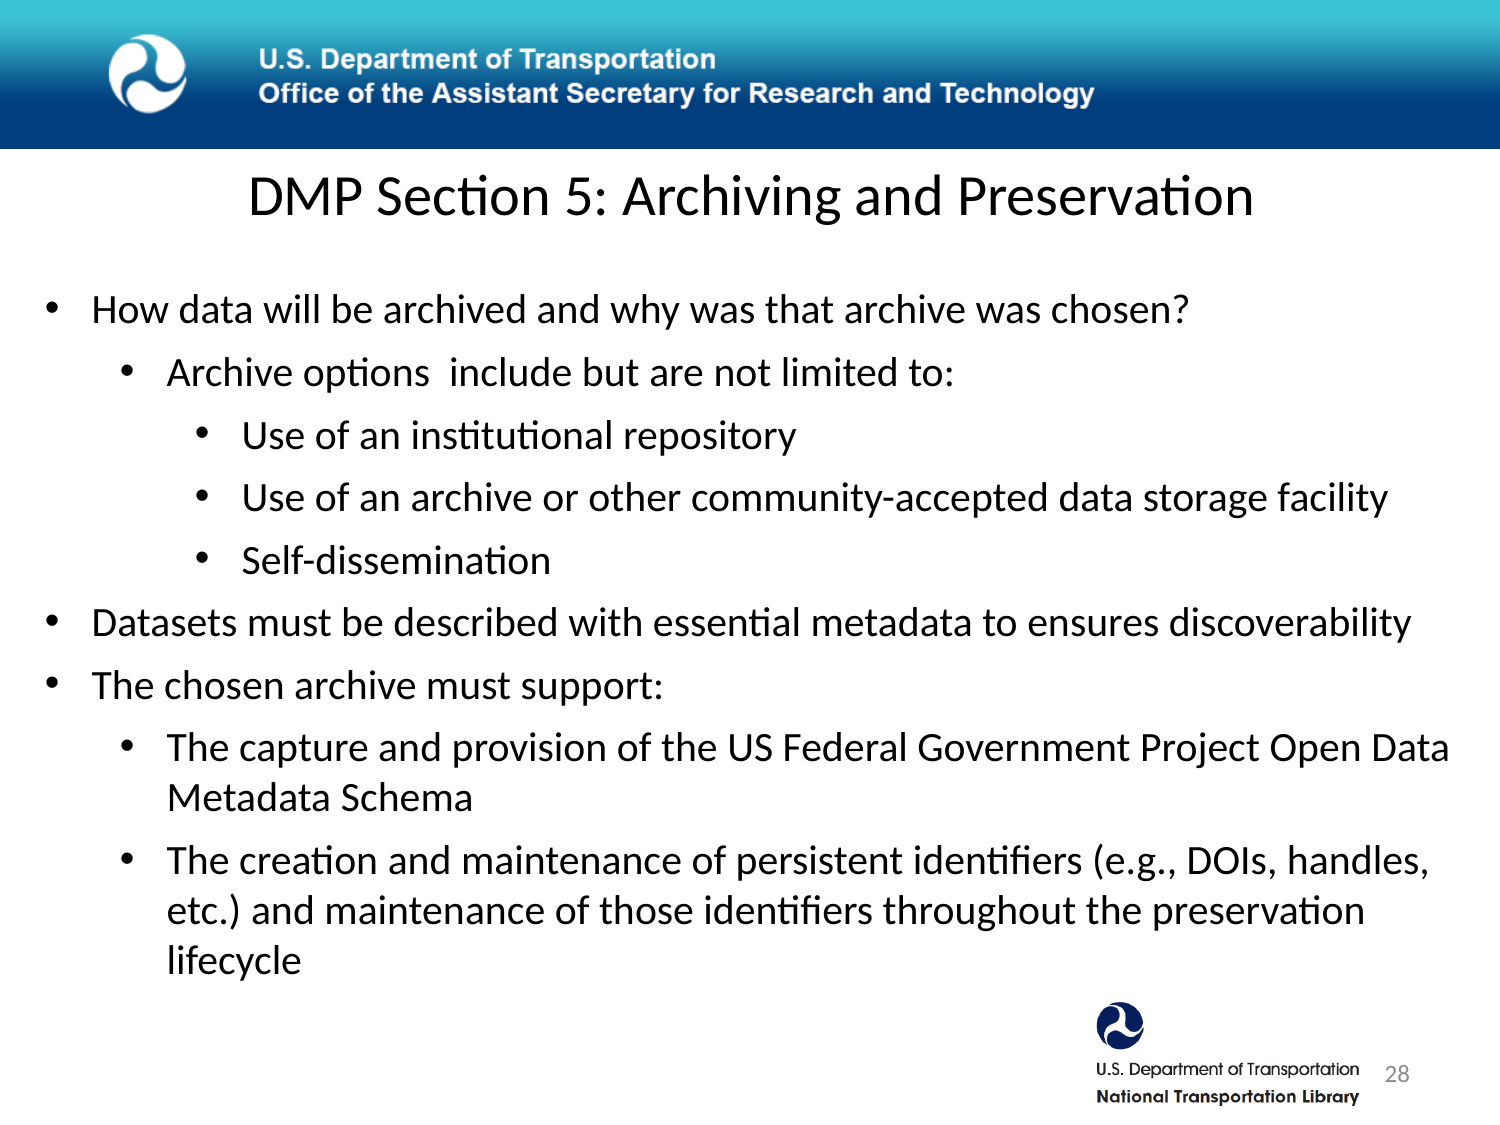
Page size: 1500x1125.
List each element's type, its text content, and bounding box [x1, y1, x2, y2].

picture [0, 0, 1500, 149]
text_box 28 [1074, 1042, 1425, 1103]
title DMP Section 5: Archiving and Preservation [8, 149, 1494, 247]
picture [1093, 1103, 1363, 1109]
text_box How data will be archived and why was that archive was chosen? Archive options include but are not limited to: Use of an institutional repository Use of an archive or other community-accepted data storage facility Self-dissemination Datasets must be described with essential metadata to ensures discoverability The chosen archive must support: The capture and provision of the US Federal Government Project Open Data Metadata Schema The creation and maintenance of persistent identifiers (e.g., DOIs, handles, etc.) and maintenance of those identifiers throughout the preservation lifecycle [30, 274, 1470, 991]
picture [1093, 999, 1363, 1042]
